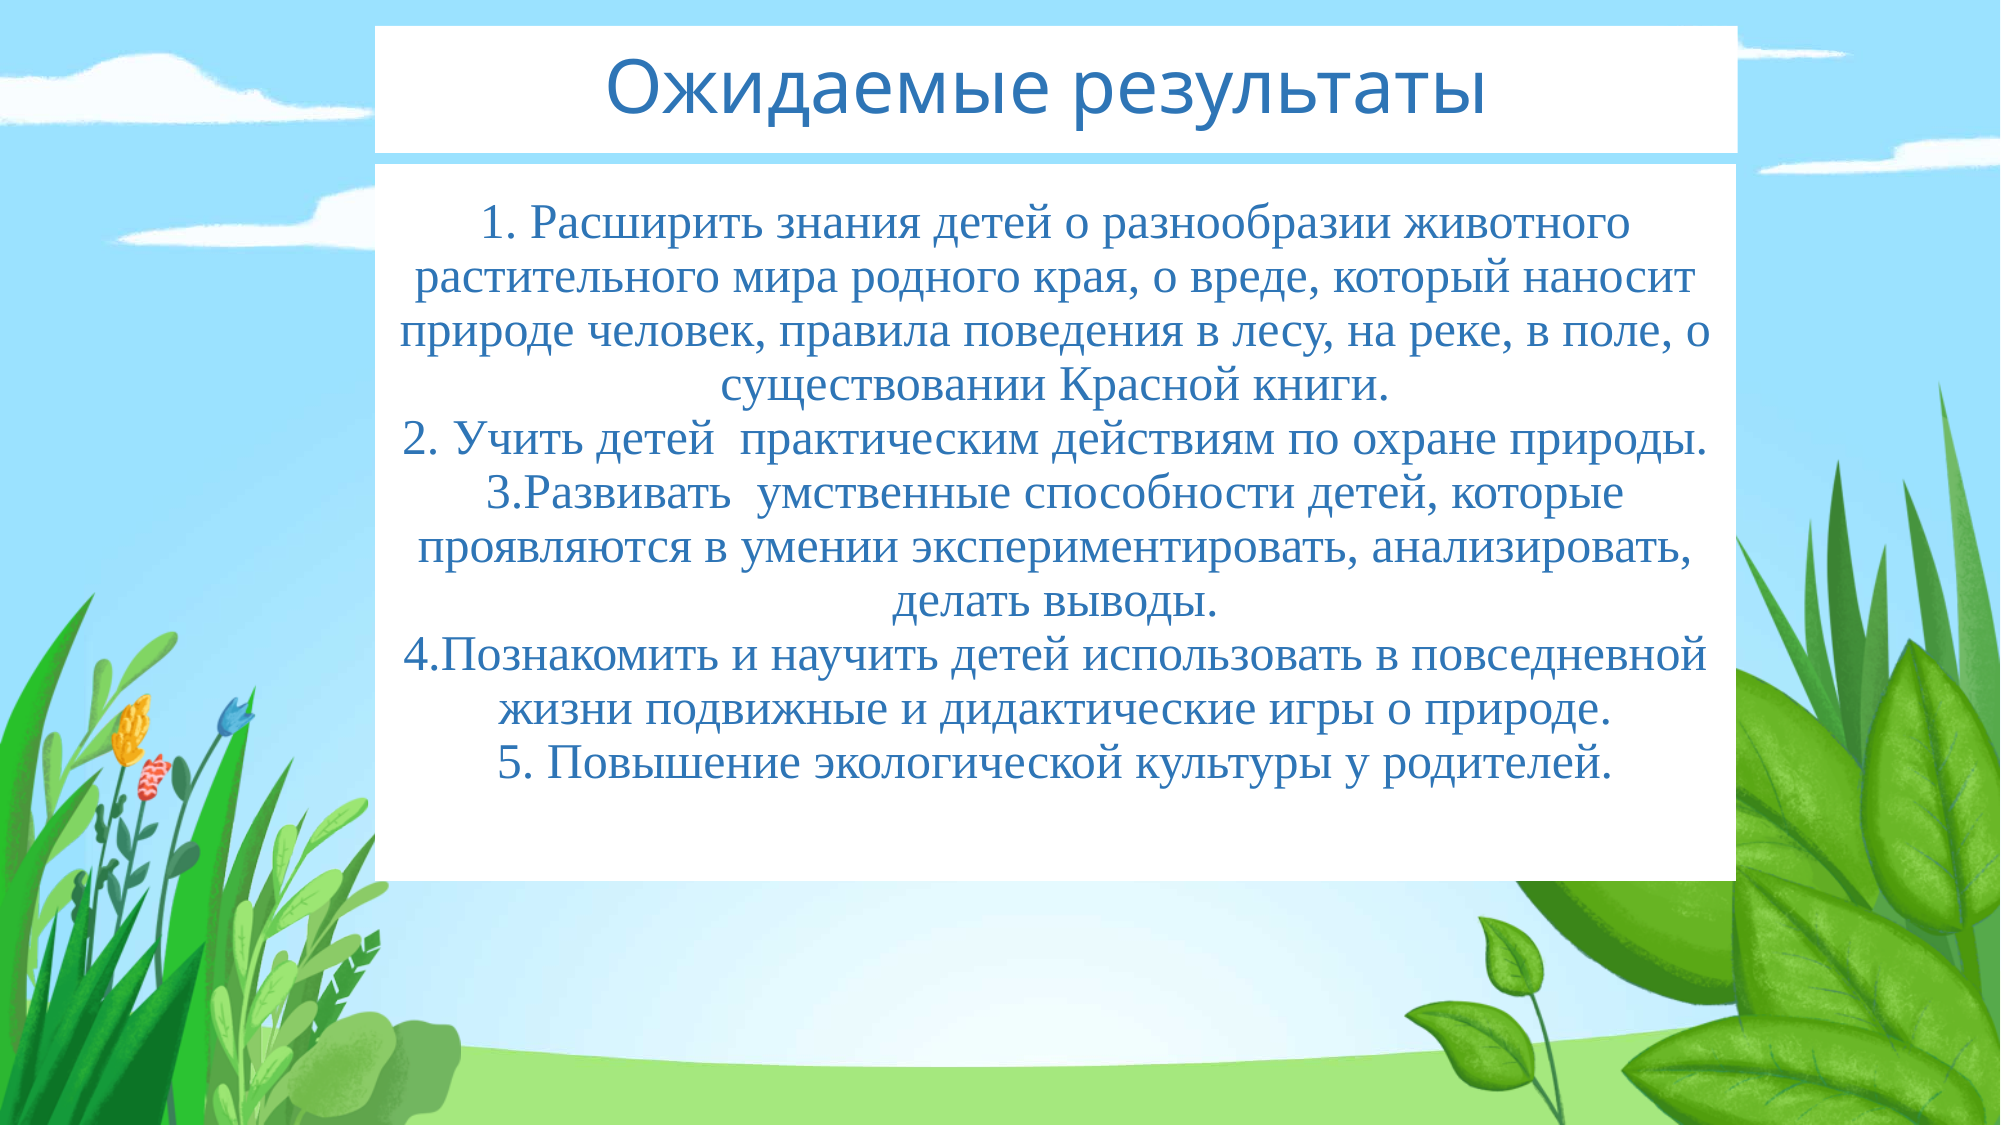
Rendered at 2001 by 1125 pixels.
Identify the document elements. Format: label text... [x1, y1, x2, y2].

title 1. Расширить знания детей о разнообразии животного растительного мира родного края, о вреде, который наносит природе человек, правила поведения в лесу, на реке, в поле, о существовании Красной книги. 2. Учить детей практическим действиям по охране природы. 3.Развивать умственные способности детей, которые проявляются в умении экспериментировать, анализировать, делать выводы. 4.Познакомить и научить детей использовать в повседневной жизни подвижные и дидактические игры о природе. 5. Повышение экологической культуры у родителей. [372, 161, 1739, 884]
list Ожидаемые результаты [373, 24, 1740, 155]
picture [0, 0, 2001, 1125]
